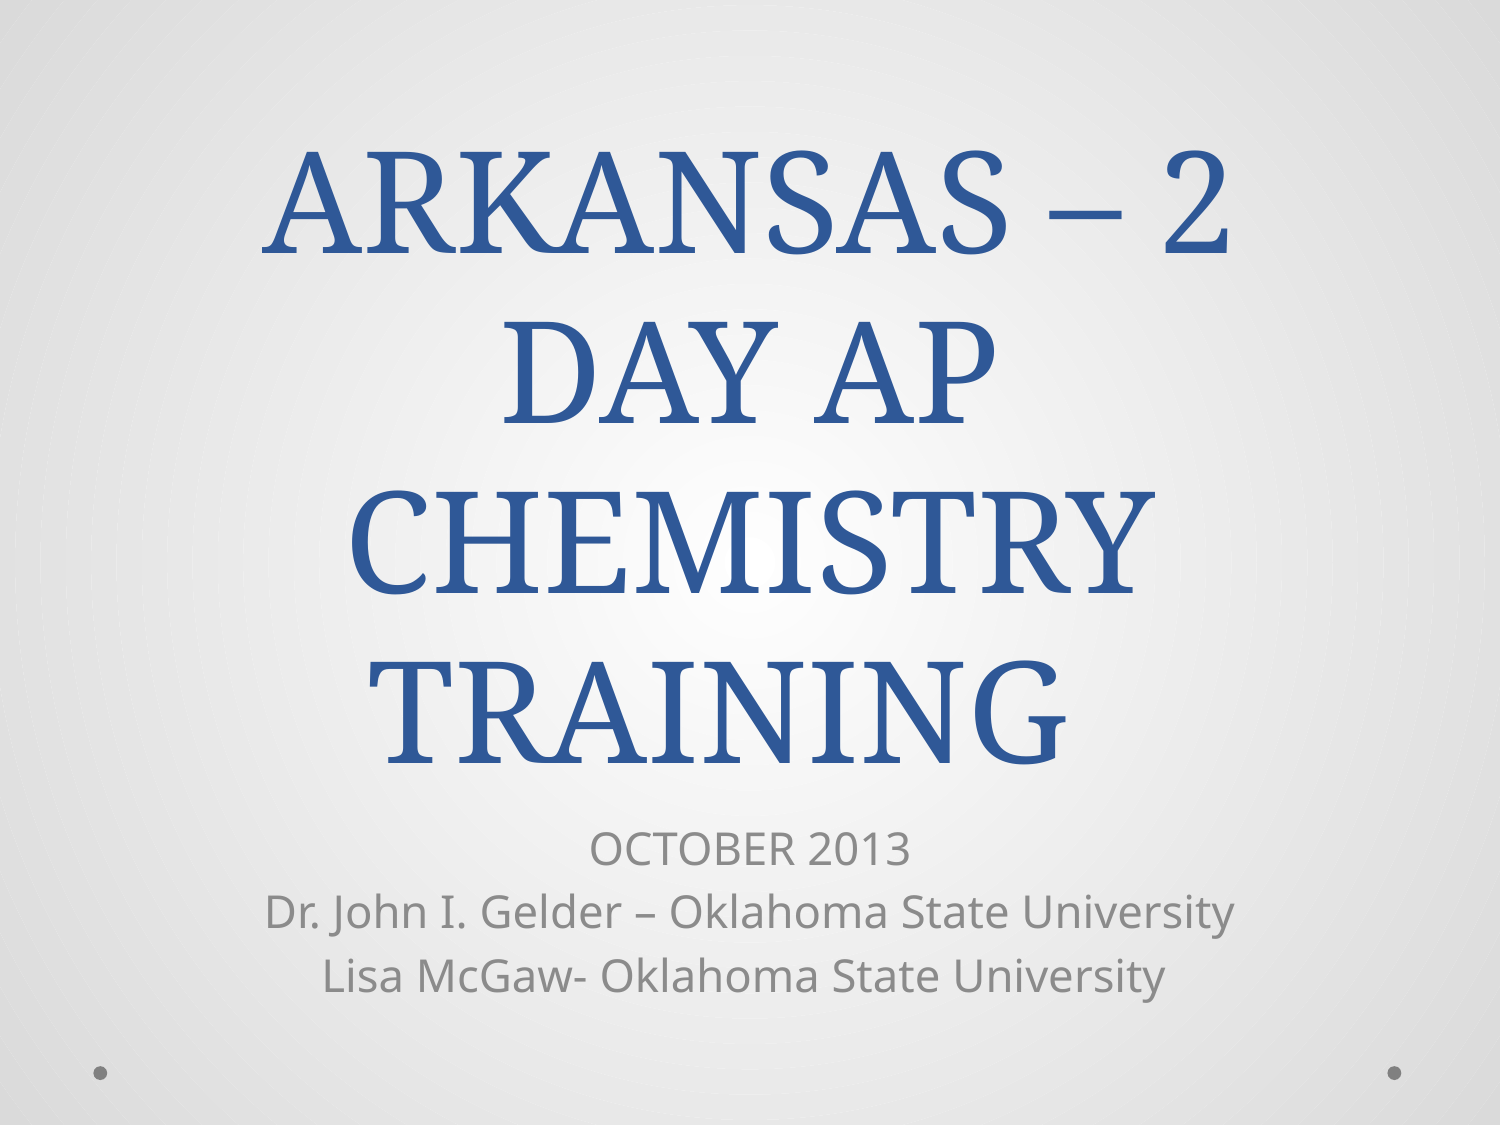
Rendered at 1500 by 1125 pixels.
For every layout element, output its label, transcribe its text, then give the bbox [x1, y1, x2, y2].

title ARKANSAS – 2 DAY AP CHEMISTRY TRAINING [112, 99, 1388, 800]
subtitle OCTOBER 2013 Dr. John I. Gelder – Oklahoma State University Lisa McGaw- Oklahoma State University [225, 812, 1275, 1013]
